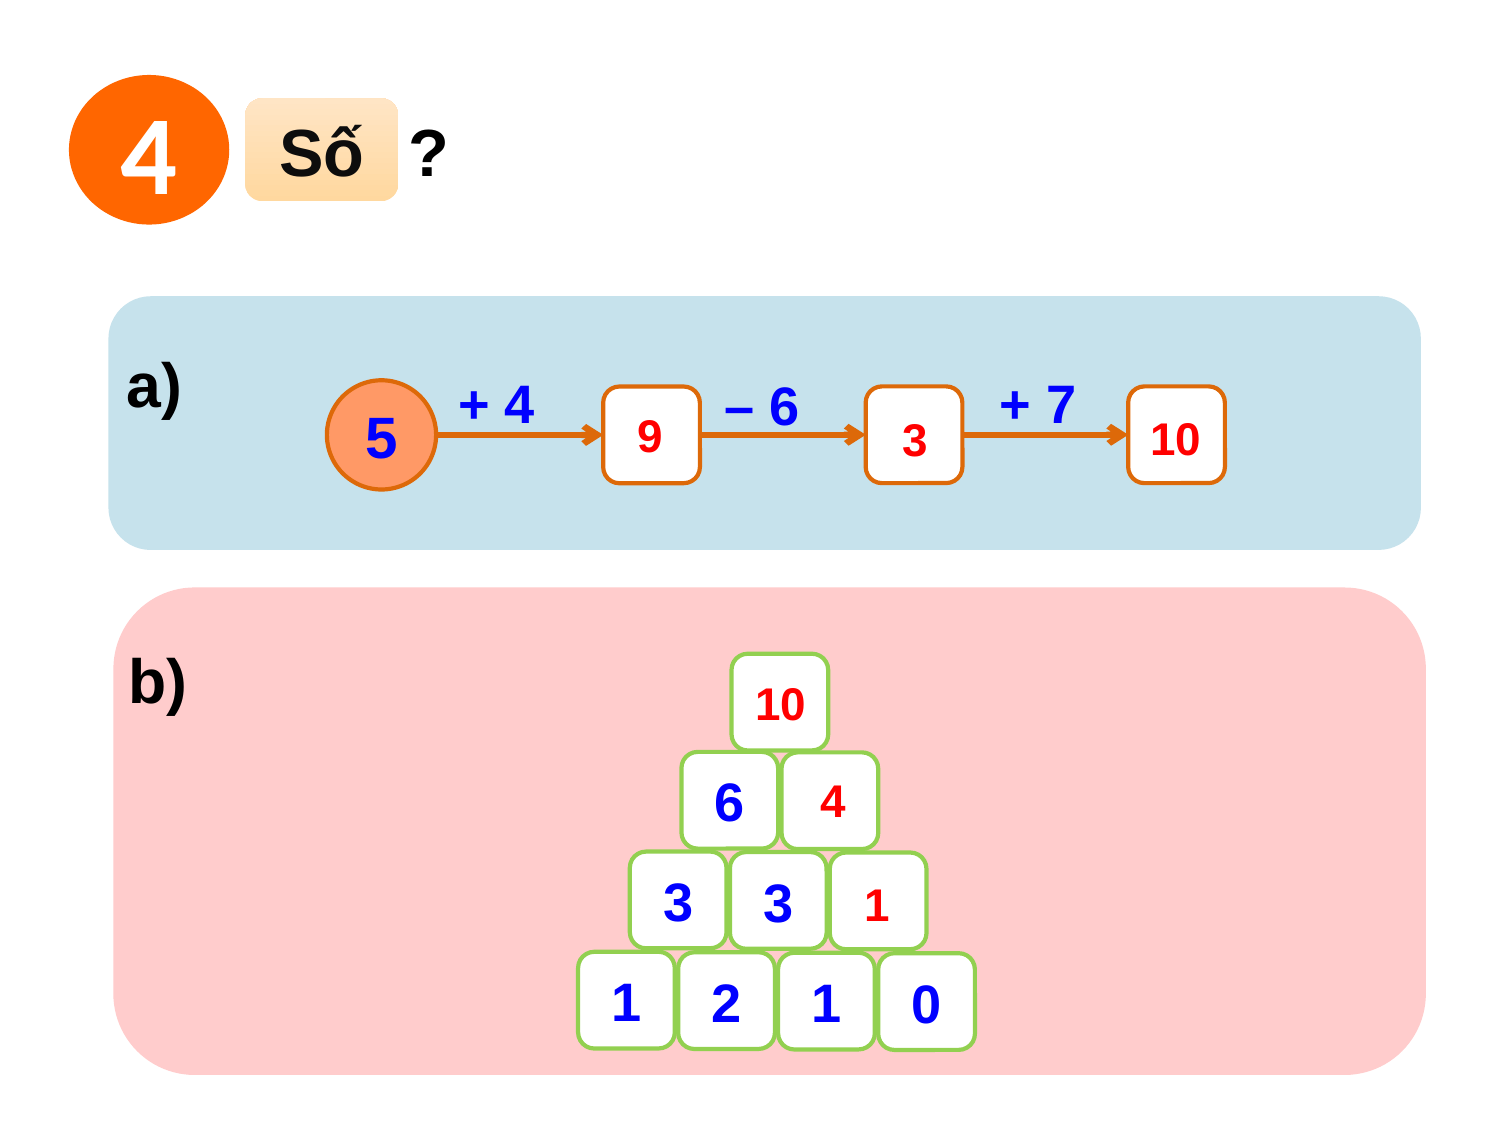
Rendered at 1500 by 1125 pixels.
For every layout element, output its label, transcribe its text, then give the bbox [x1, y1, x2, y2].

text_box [326, 362, 1226, 490]
text_box a) [111, 337, 198, 428]
text_box 10 [740, 666, 822, 737]
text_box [681, 751, 879, 850]
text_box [577, 951, 976, 1051]
text_box Số [243, 96, 395, 204]
text_box 4 [66, 72, 232, 227]
text_box b) [113, 634, 203, 724]
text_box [629, 851, 927, 950]
text_box [106, 294, 1424, 553]
text_box ? [393, 102, 447, 198]
text_box ? [729, 651, 831, 750]
text_box [111, 585, 1428, 1078]
